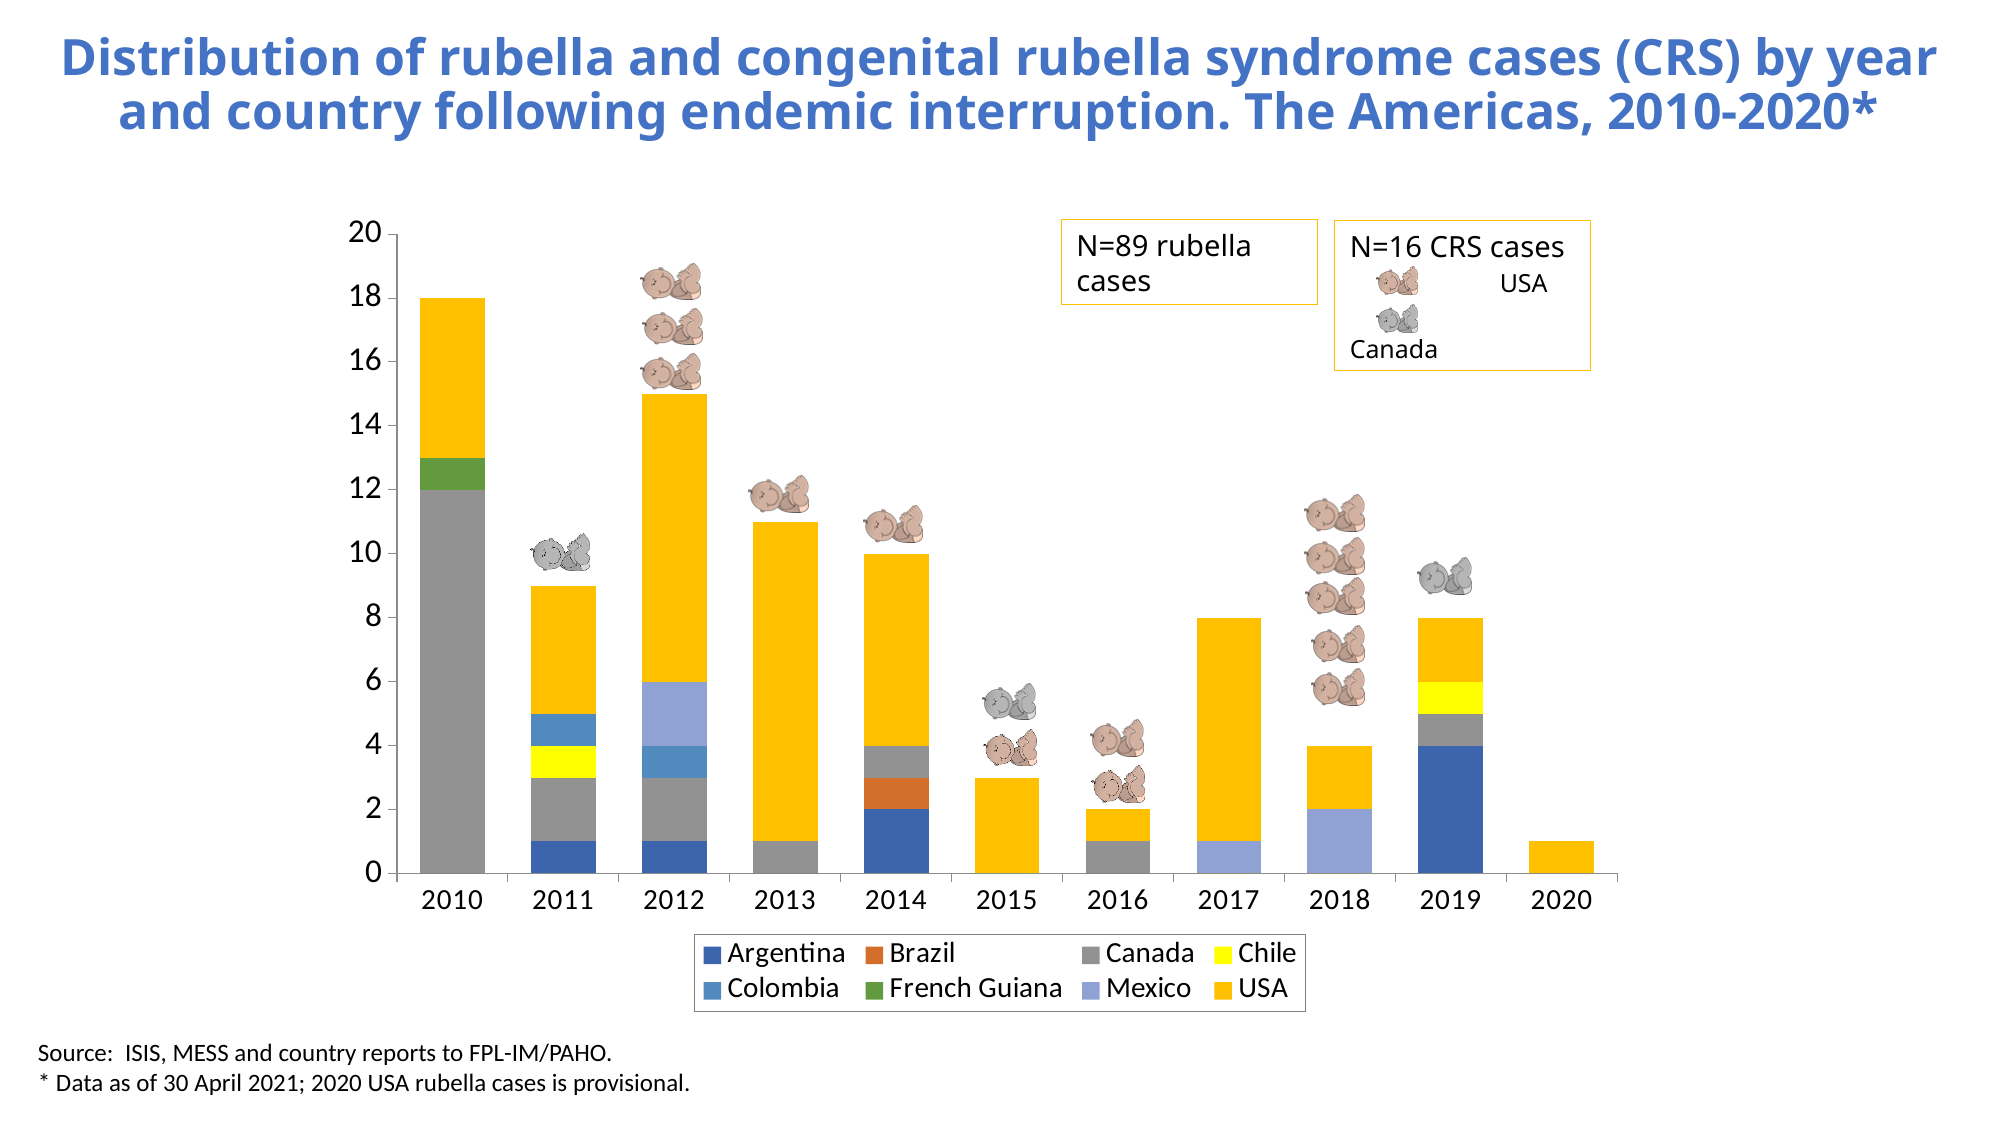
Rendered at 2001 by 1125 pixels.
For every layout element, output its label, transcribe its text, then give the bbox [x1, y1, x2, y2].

picture [1091, 765, 1145, 803]
picture [748, 475, 809, 513]
picture [1305, 577, 1365, 615]
picture [530, 533, 590, 571]
picture [1417, 557, 1472, 595]
picture [982, 683, 1036, 720]
text_box Source: ISIS, MESS and country reports to FPL-IM/PAHO. * Data as of 30 April 2021; 2020 USA rubella cases is provisional. [23, 1029, 1302, 1104]
picture [1311, 625, 1365, 663]
picture [640, 262, 701, 300]
text_box Distribution of rubella and congenital rubella syndrome cases (CRS) by year and country following endemic interruption. The Americas, 2010-2020* [39, 24, 1959, 148]
picture [1376, 304, 1418, 333]
picture [642, 307, 703, 345]
picture [1304, 494, 1365, 532]
picture [1090, 719, 1144, 757]
picture [640, 352, 701, 390]
picture [862, 505, 923, 543]
picture [983, 729, 1037, 766]
picture [1311, 668, 1365, 706]
picture [1304, 537, 1365, 575]
chart [324, 212, 1675, 1013]
picture [1376, 266, 1418, 295]
